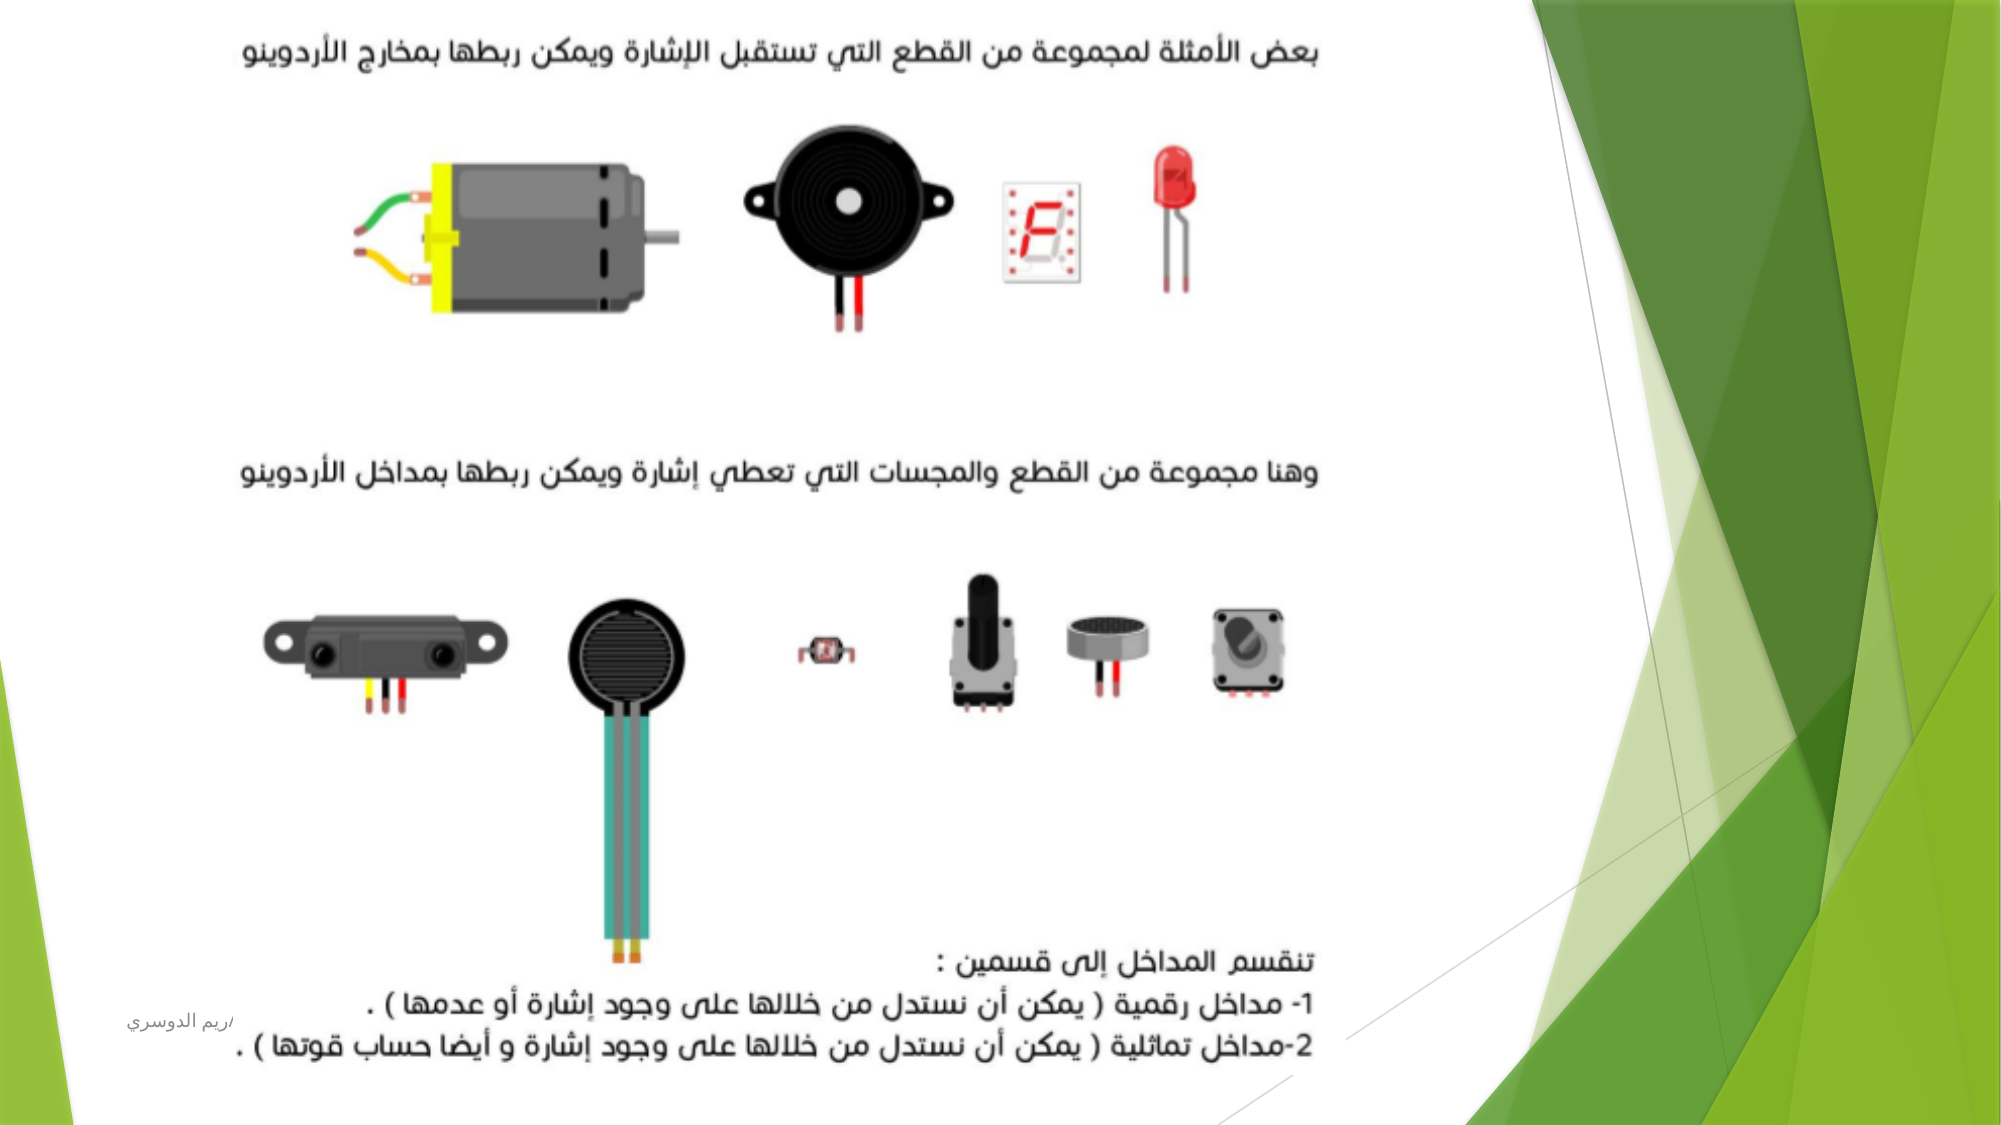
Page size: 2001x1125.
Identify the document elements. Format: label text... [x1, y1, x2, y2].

footer تنسيق المعلمة /ريم الدوسري [111, 991, 228, 1051]
picture [232, 0, 1347, 1075]
